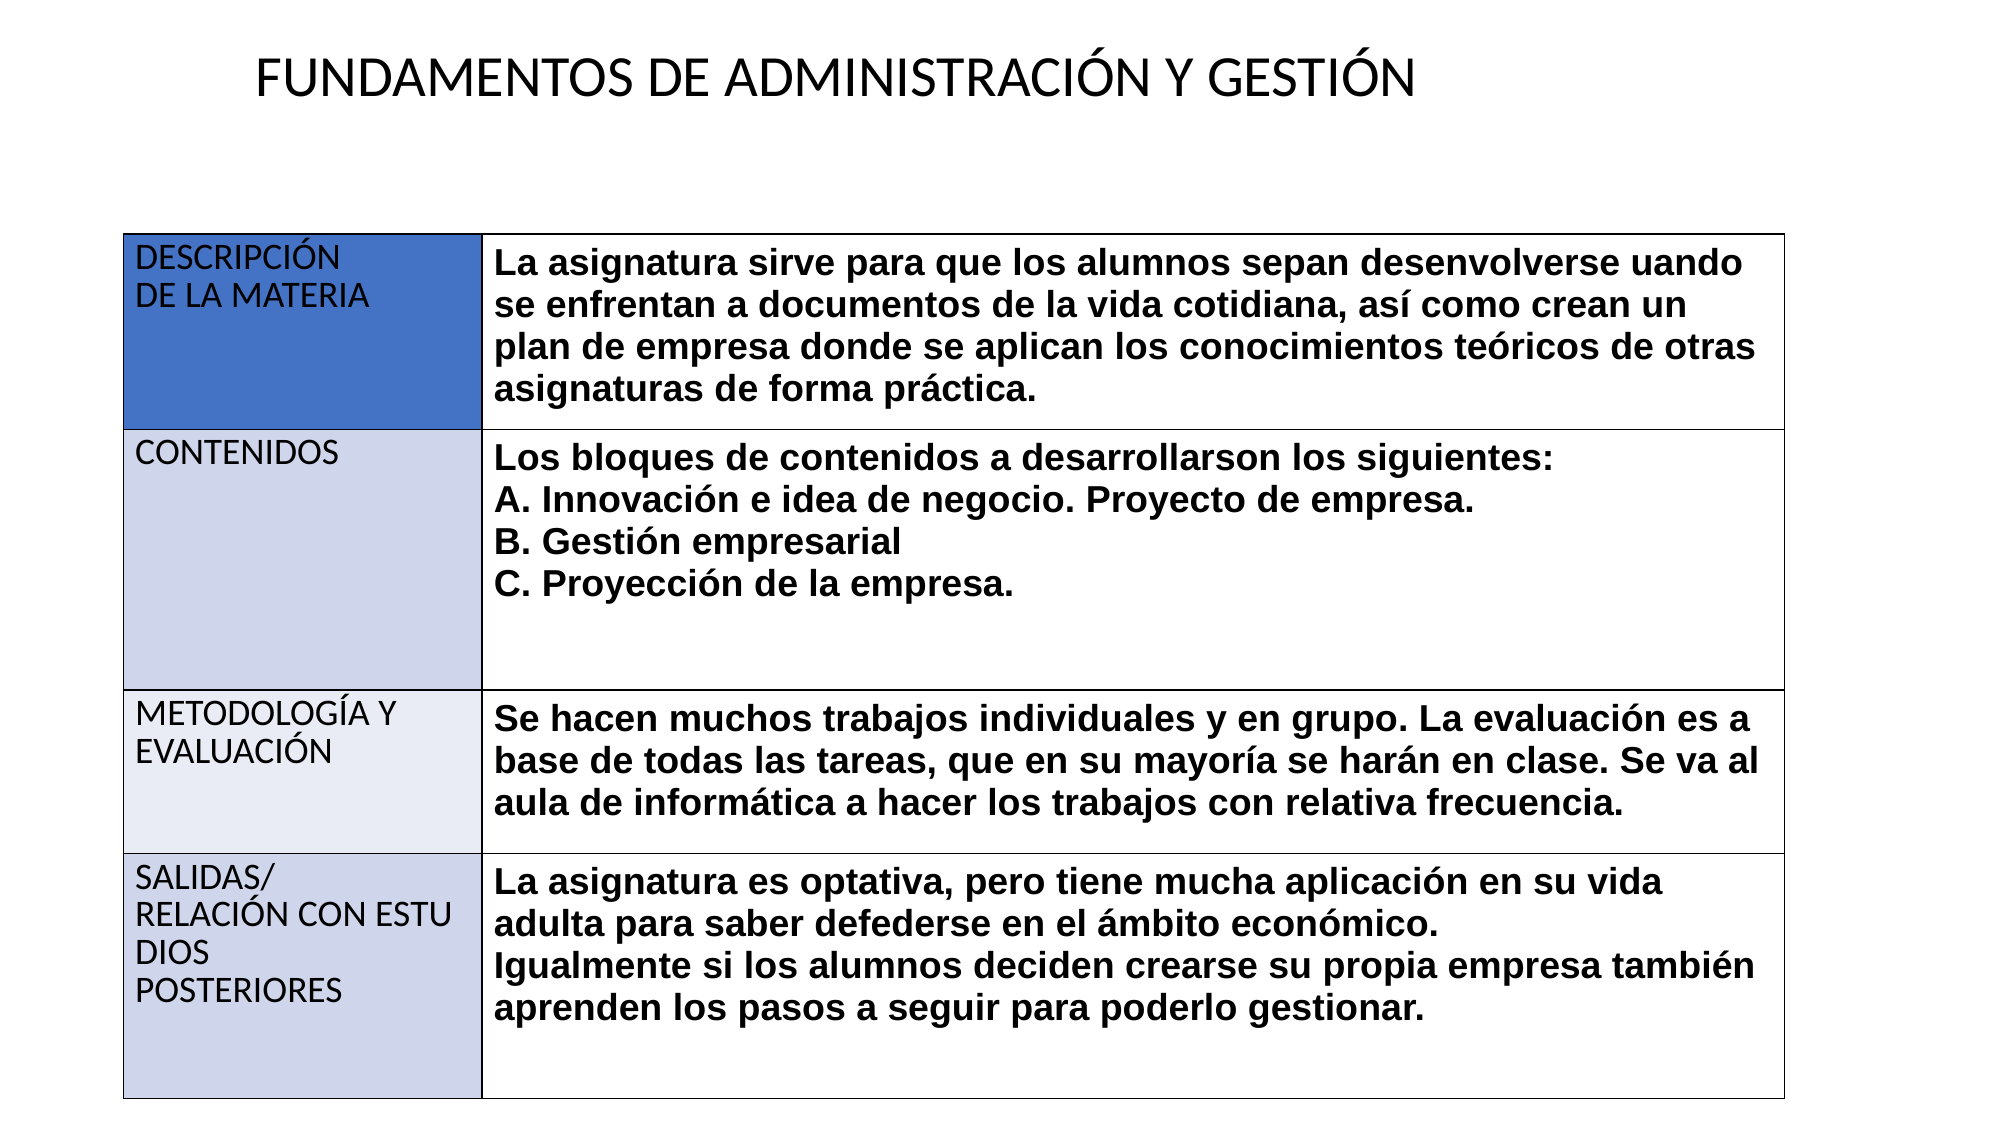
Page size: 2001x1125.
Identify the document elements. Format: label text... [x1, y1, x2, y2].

text_box FUNDAMENTOS DE ADMINISTRACIÓN Y GESTIÓN [230, 31, 1443, 186]
table_cell SALIDAS/ RELACIÓN CON ESTUDIOS POSTERIORES [124, 854, 481, 1098]
table_header DESCRIPCIÓN DE LA MATERIA [124, 235, 481, 429]
table_cell Los bloques de contenidos a desarrollarson los siguientes: A. Innovación e idea de negocio. Proyecto de empresa. B. Gestión empresarial C. Proyección de la empresa. [483, 430, 1784, 689]
table_cell CONTENIDOS [124, 430, 481, 689]
table_cell METODOLOGÍA Y EVALUACIÓN [124, 691, 481, 853]
table_cell La asignatura es optativa, pero tiene mucha aplicación en su vida adulta para saber defederse en el ámbito económico. Igualmente si los alumnos deciden crearse su propia empresa también aprenden los pasos a seguir para poderlo gestionar. [483, 854, 1784, 1098]
table_cell Se hacen muchos trabajos individuales y en grupo. La evaluación es a base de todas las tareas, que en su mayoría se harán en clase. Se va al aula de informática a hacer los trabajos con relativa frecuencia. [483, 691, 1784, 853]
table_header La asignatura sirve para que los alumnos sepan desenvolverse uando se enfrentan a documentos de la vida cotidiana, así como crean un plan de empresa donde se aplican los conocimientos teóricos de otras asignaturas de forma práctica. [483, 235, 1784, 429]
